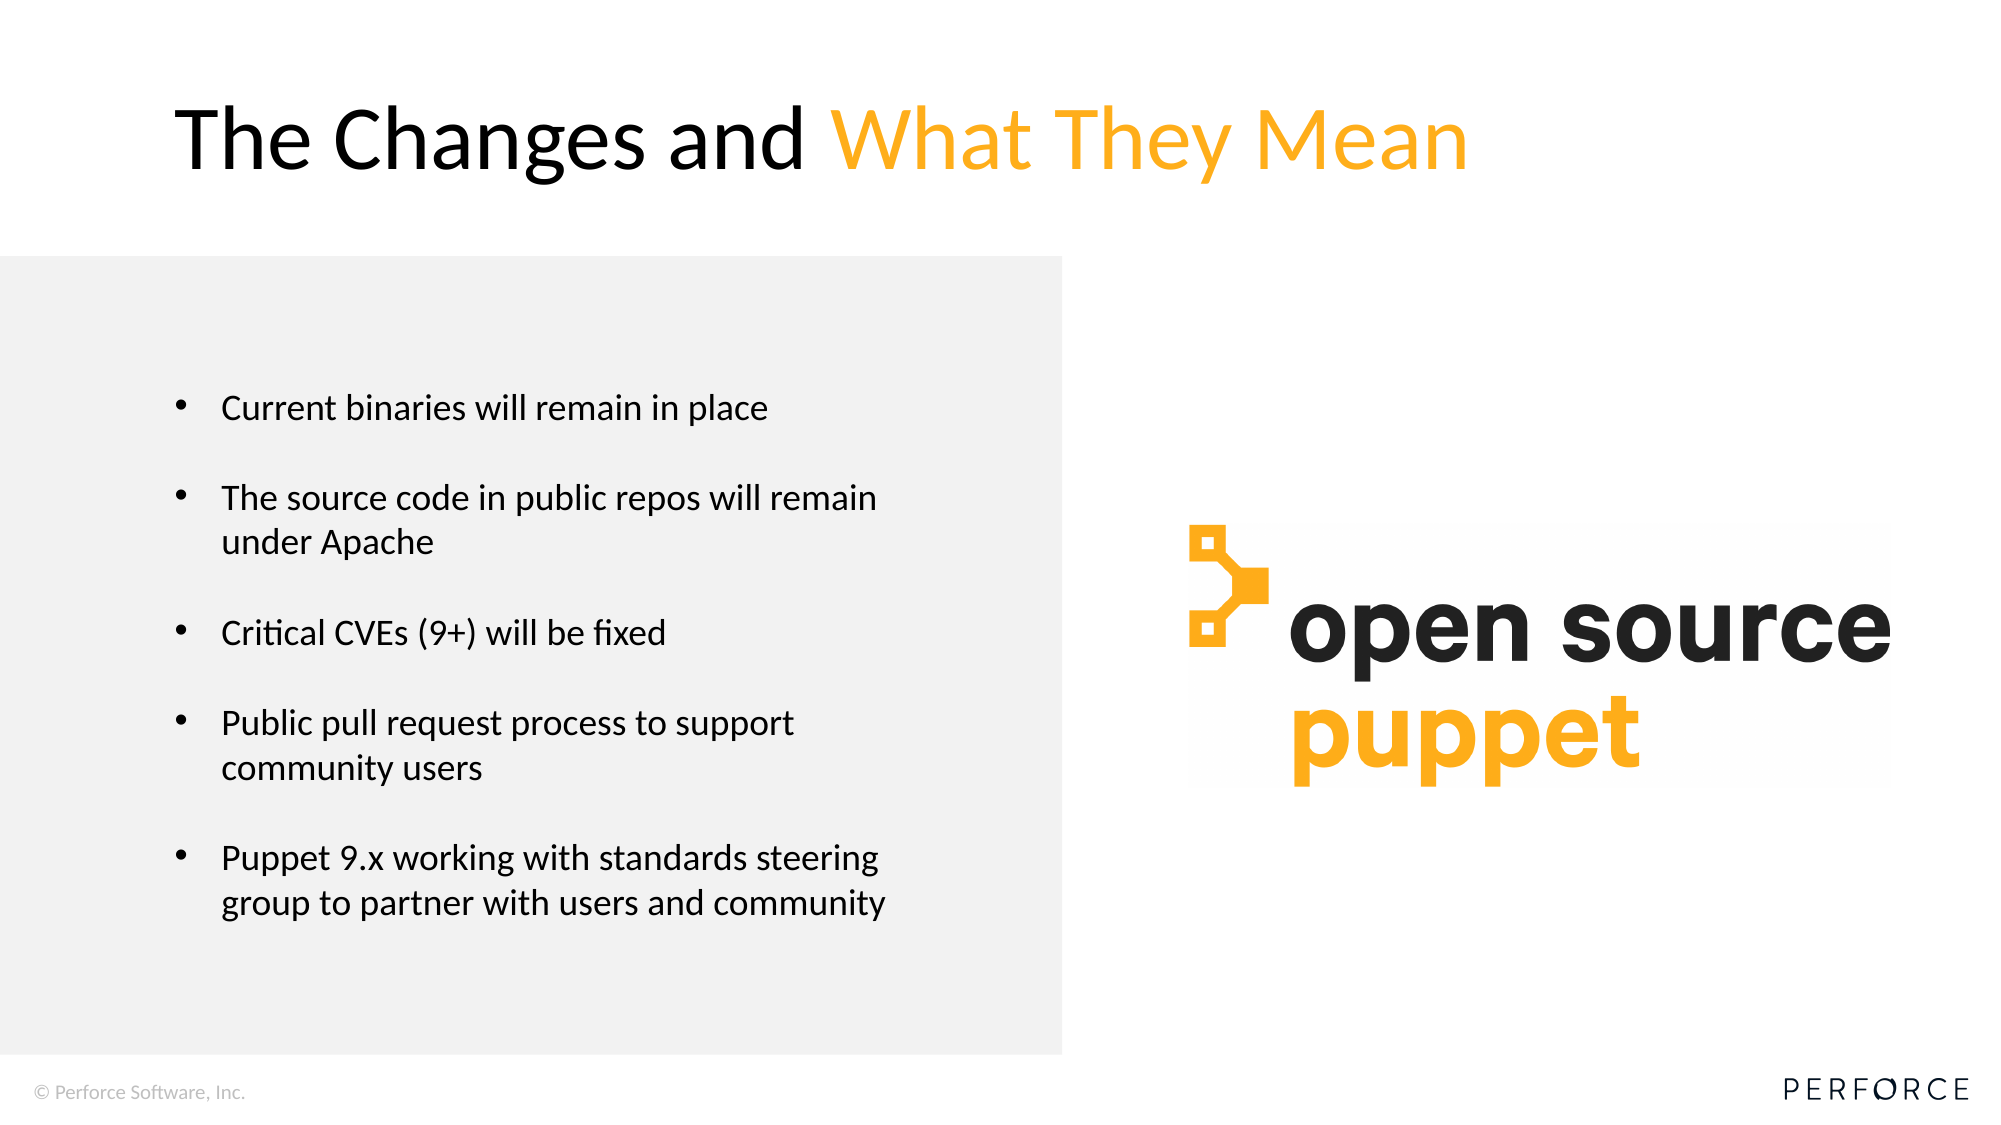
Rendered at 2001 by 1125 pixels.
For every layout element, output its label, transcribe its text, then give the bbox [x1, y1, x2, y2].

text_box [0, 255, 1063, 1056]
picture [1188, 523, 1891, 788]
text_box Current binaries will remain in place The source code in public repos will remain under Apache Critical CVEs (9+) will be fixed Public pull request process to support community users Puppet 9.x working with standards steering group to partner with users and community [159, 375, 944, 930]
picture [1784, 1078, 1969, 1100]
text_box The Changes and What They Mean [159, 70, 1714, 195]
